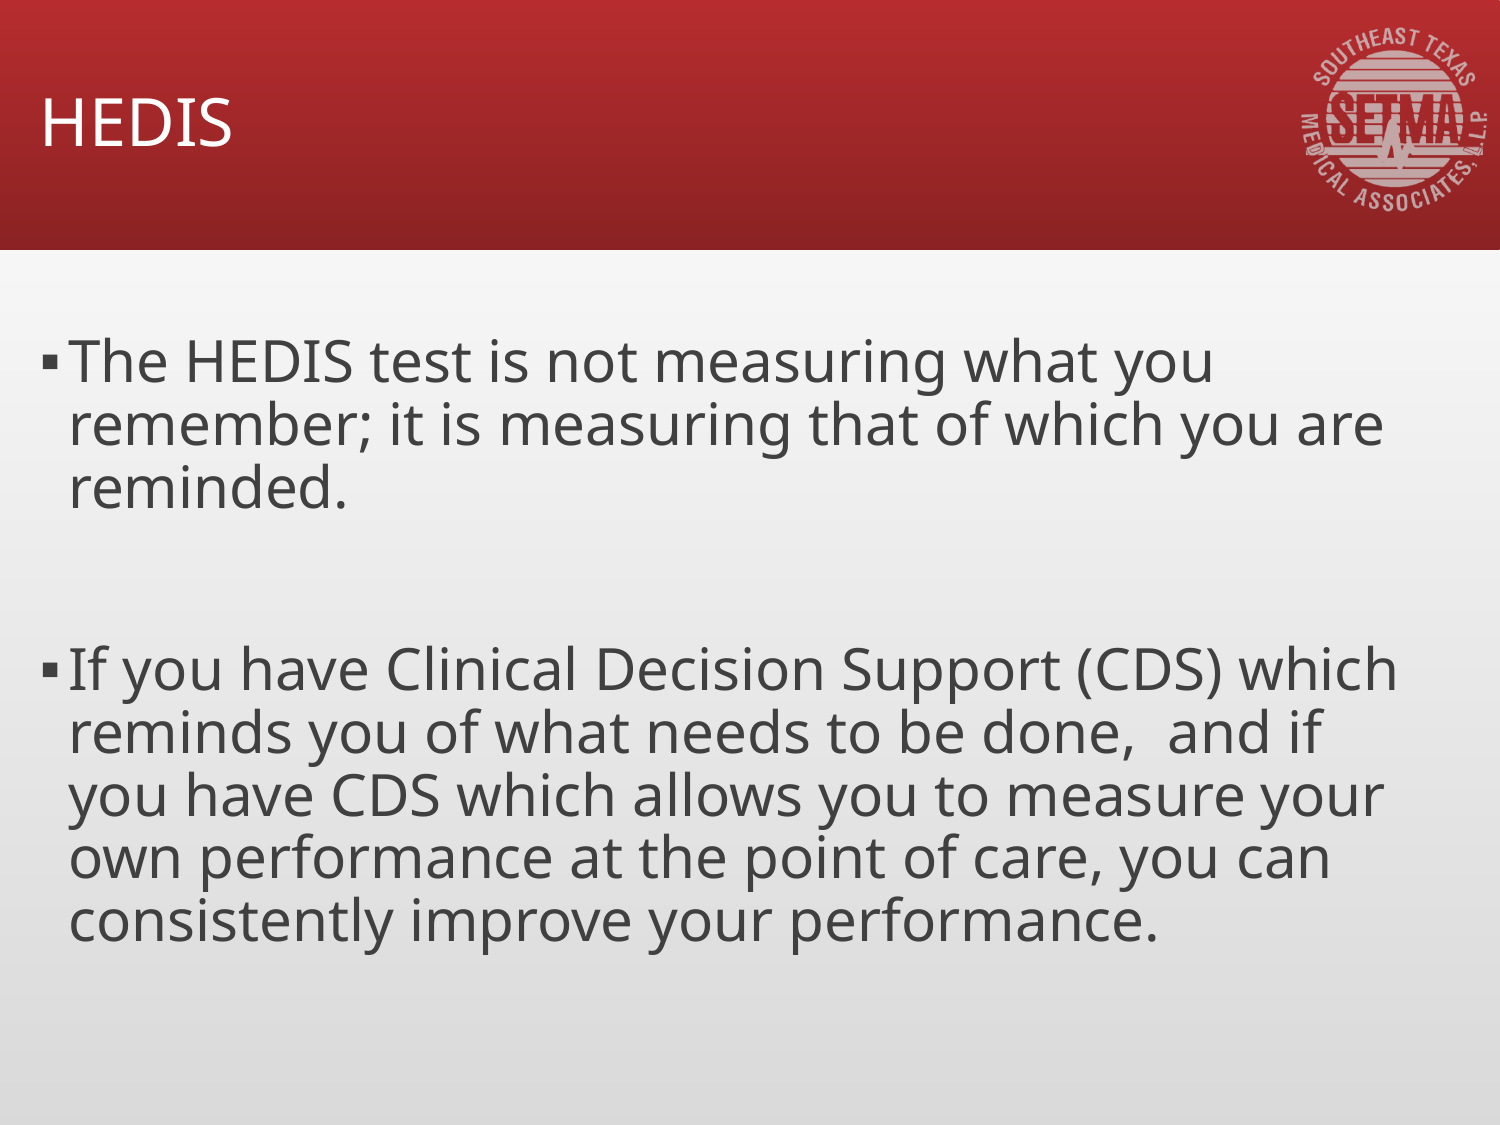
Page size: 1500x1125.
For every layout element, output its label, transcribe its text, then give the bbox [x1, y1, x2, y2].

title HEDIS [24, 16, 1263, 234]
list The HEDIS test is not measuring what you remember; it is measuring that of which you are reminded. If you have Clinical Decision Support (CDS) which reminds you of what needs to be done, and if you have CDS which allows you to measure your own performance at the point of care, you can consistently improve your performance. [24, 324, 1438, 1088]
